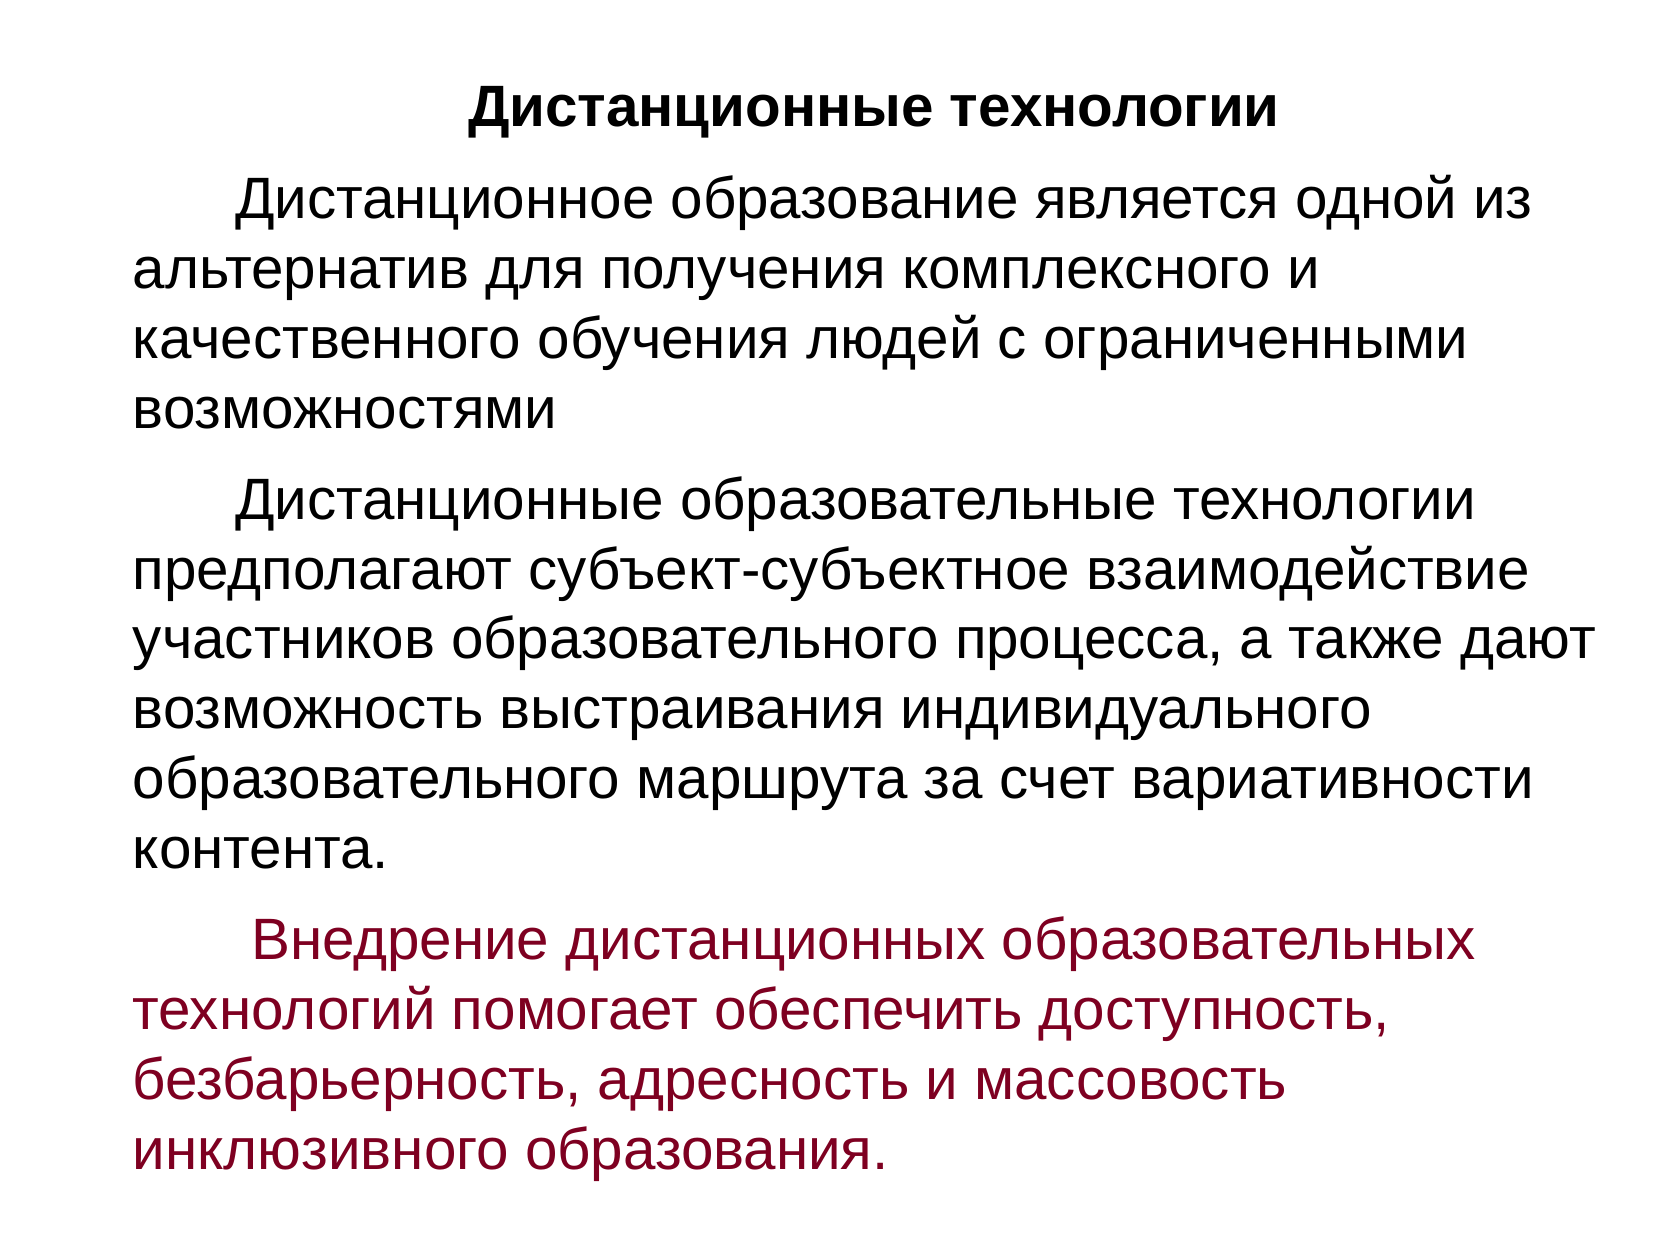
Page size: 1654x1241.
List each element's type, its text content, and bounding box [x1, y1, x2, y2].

text_box Дистанционные технологии Дистанционное образование является одной из альтернатив для получения комплексного и качественного обучения людей с ограниченными возможностями Дистанционные образовательные технологии предполагают субъект-субъектное взаимодействие участников образовательного процесса, а также дают возможность выстраивания индивидуального образовательного маршрута за счет вариативности контента. Внедрение дистанционных образовательных технологий помогает обеспечить доступность, безбарьерность, адресность и массовость инклюзивного образования. [118, 66, 1630, 1188]
